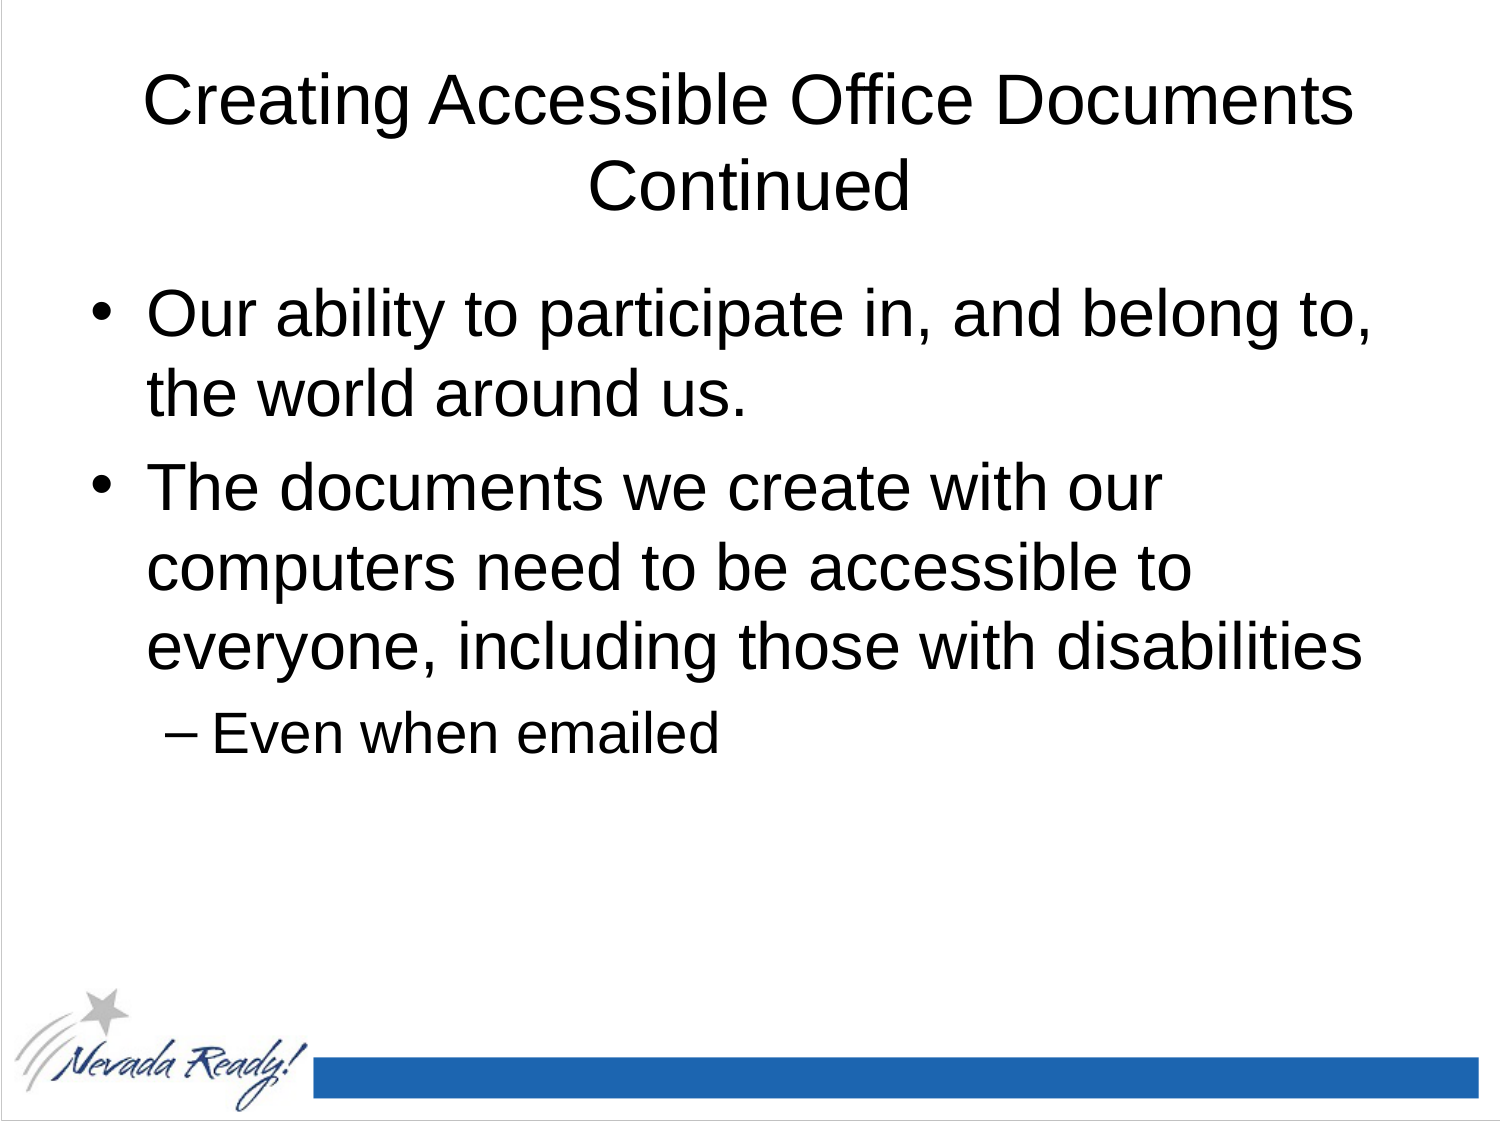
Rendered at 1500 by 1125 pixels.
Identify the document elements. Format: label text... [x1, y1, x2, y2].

picture [0, 0, 1500, 1125]
list Our ability to participate in, and belong to, the world around us. The documents we create with our computers need to be accessible to everyone, including those with disabilities Even when emailed [75, 262, 1425, 1005]
title Creating Accessible Office Documents Continued [75, 45, 1425, 233]
